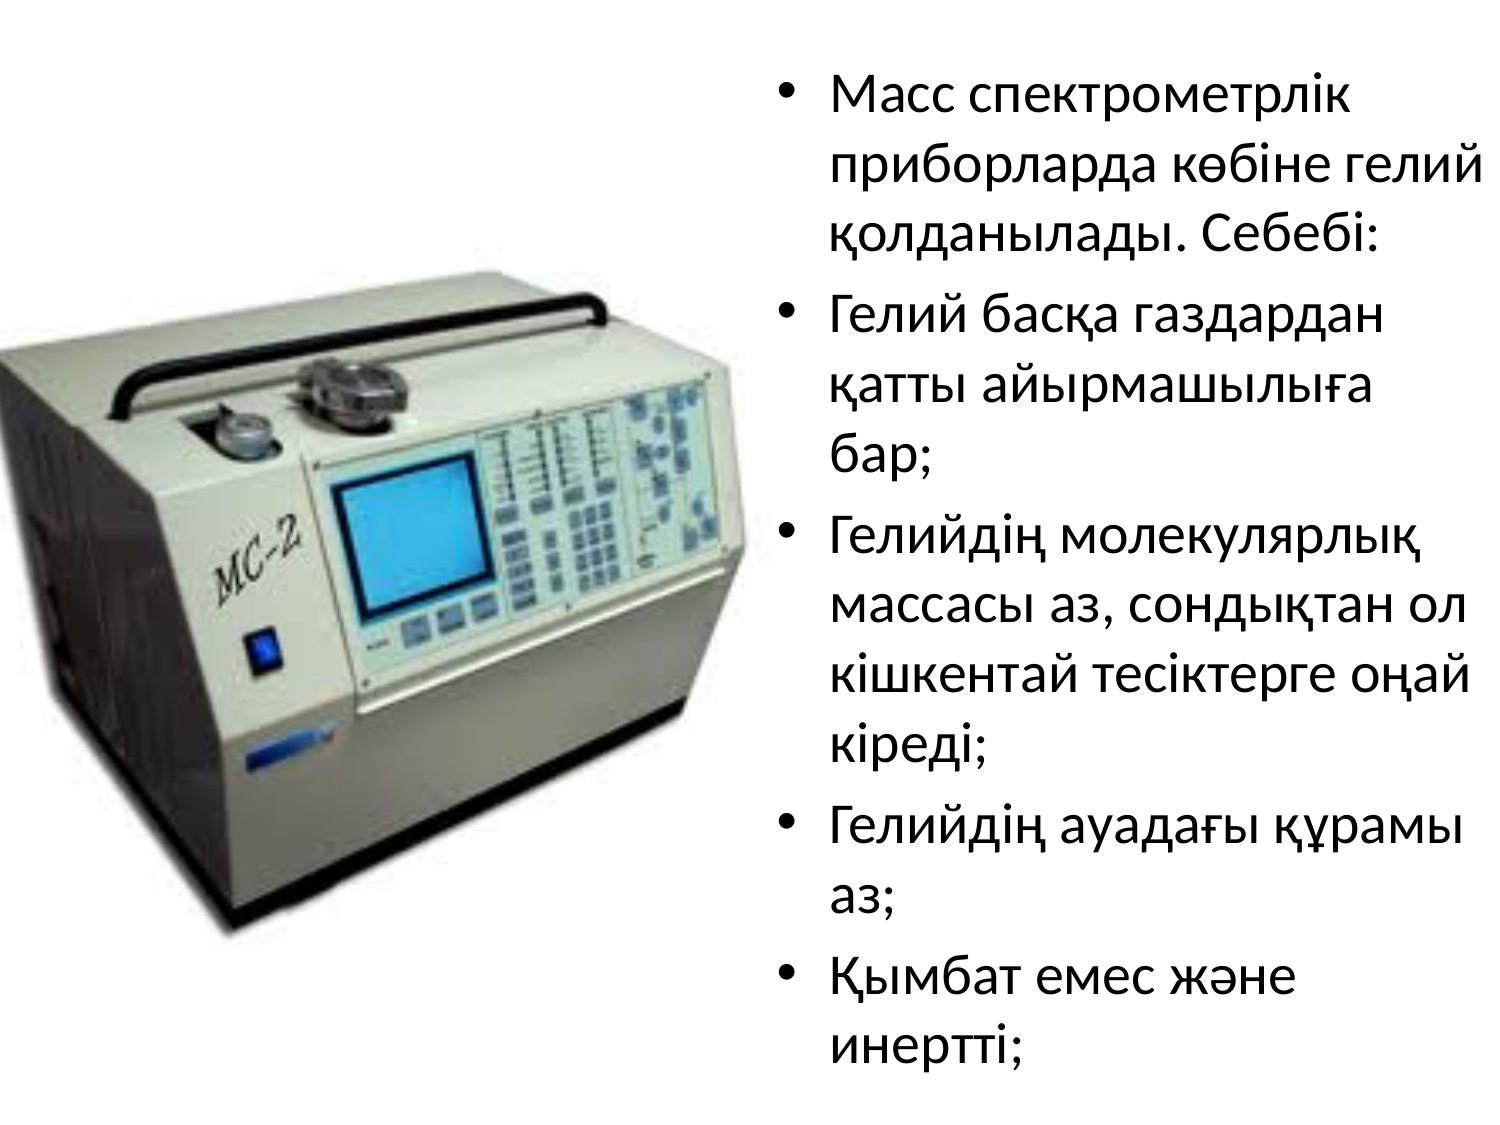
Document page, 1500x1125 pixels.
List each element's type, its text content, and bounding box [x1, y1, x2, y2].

list Масс спектрометрлік приборларда көбіне гелий қолданылады. Себебі: Гелий басқа газдардан қатты айырмашылыға бар; Гелийдің молекулярлық массасы аз, сондықтан ол кішкентай тесіктерге оңай кіреді; Гелийдің ауадағы құрамы аз; Қымбат емес және инертті; [761, 46, 1500, 1125]
picture [0, 245, 776, 950]
